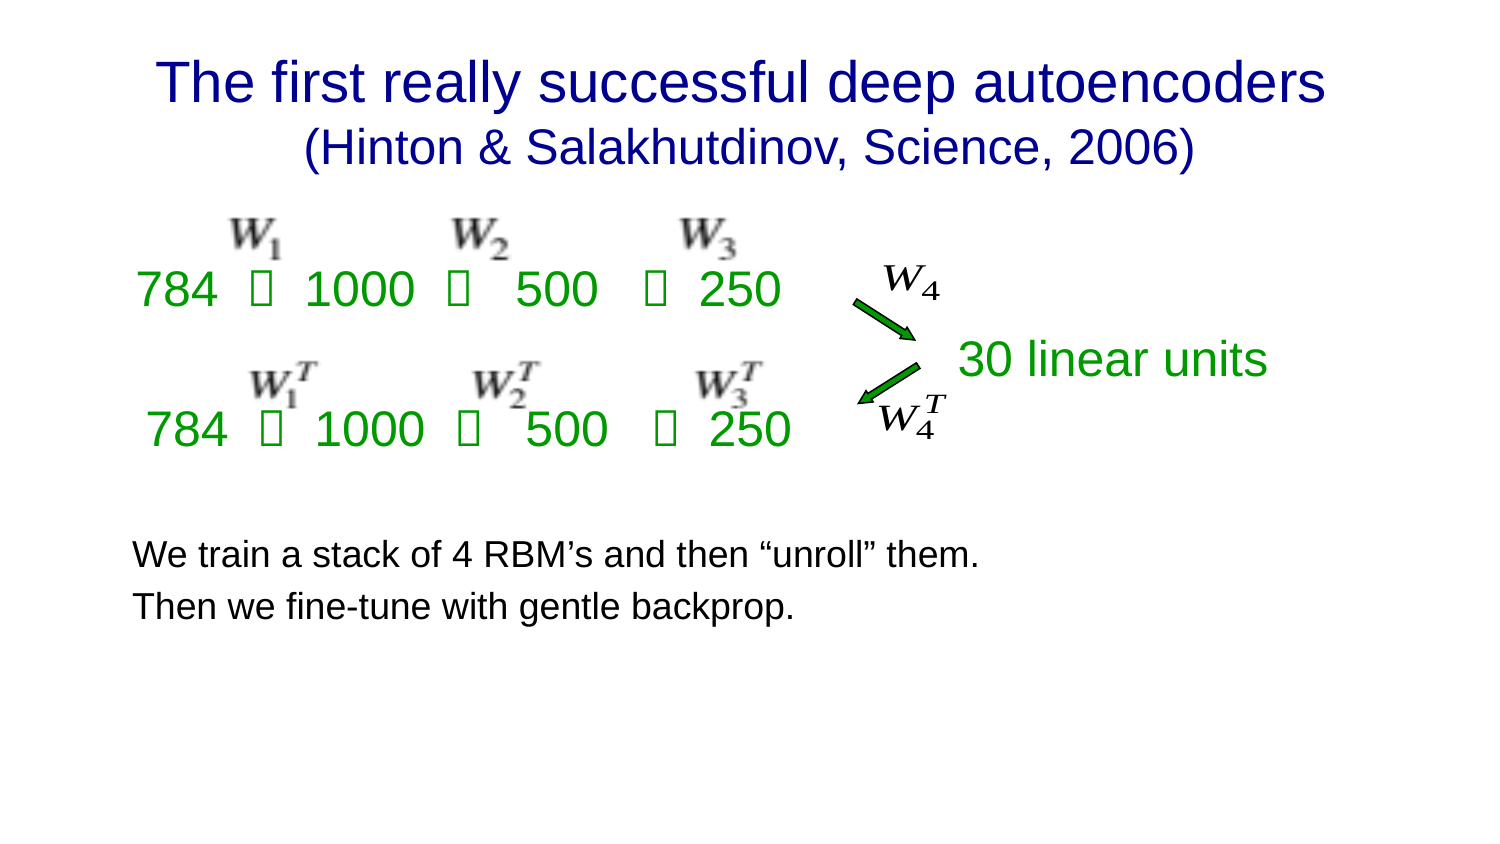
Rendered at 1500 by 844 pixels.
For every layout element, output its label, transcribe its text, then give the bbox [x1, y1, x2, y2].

text_box [886, 362, 920, 382]
list 784  1000  500  250 30 linear units 784  1000  500  250 [60, 248, 1425, 531]
text_box [858, 390, 867, 404]
text_box [853, 298, 915, 340]
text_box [242, 352, 767, 415]
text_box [872, 383, 960, 446]
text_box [222, 208, 740, 267]
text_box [877, 252, 950, 307]
title The first really successful deep autoencoders (Hinton & Salakhutdinov, Science, 2006) [75, 39, 1425, 180]
list We train a stack of 4 RBM’s and then “unroll” them. Then we fine-tune with gentle backprop. [64, 522, 1423, 809]
